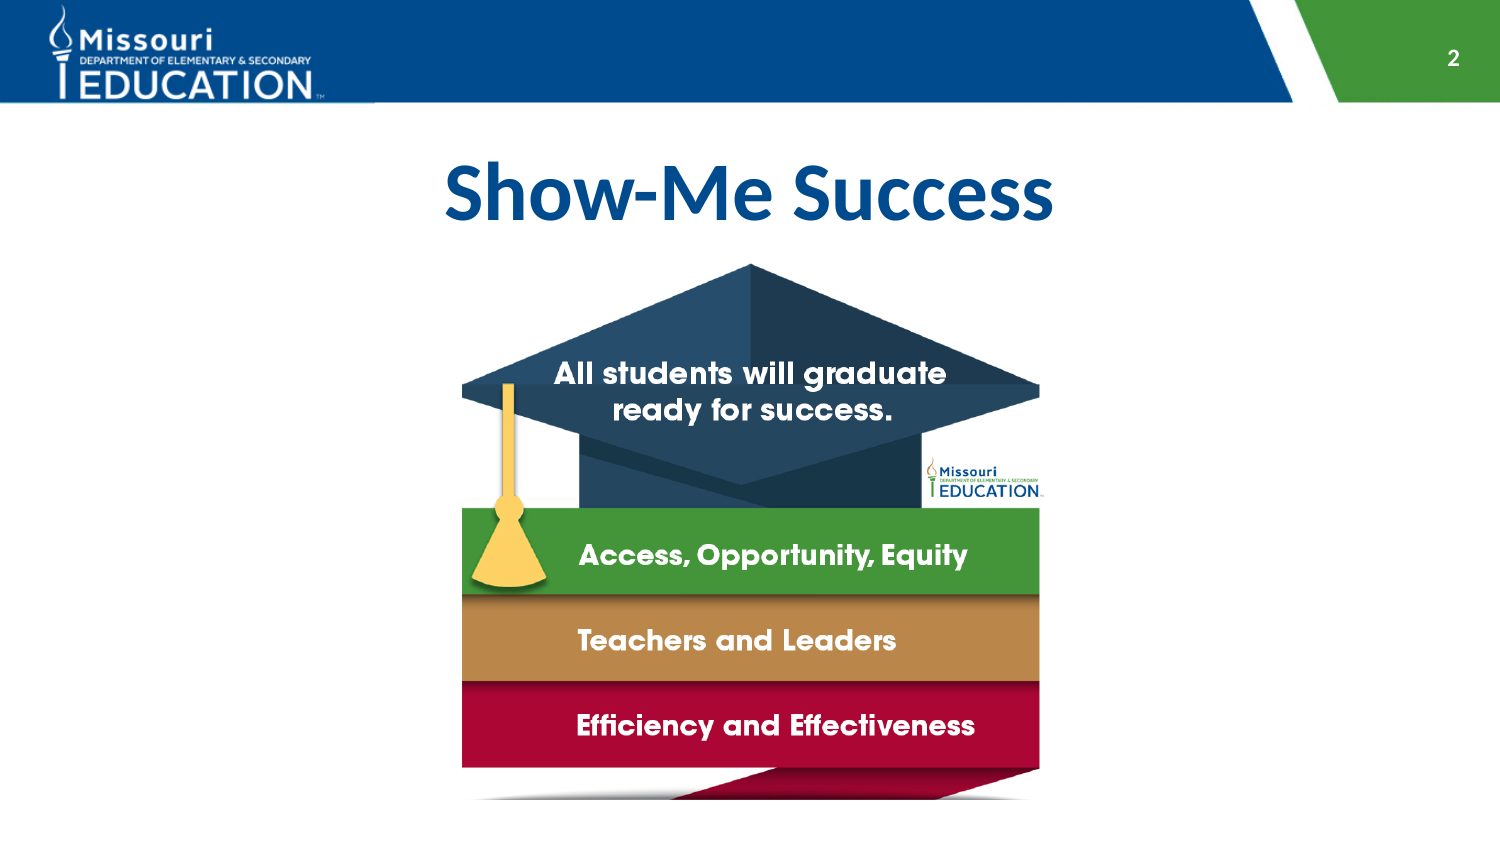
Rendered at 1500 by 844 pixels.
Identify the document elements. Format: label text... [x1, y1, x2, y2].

title Show-Me Success [24, 121, 1475, 254]
picture [0, 0, 1500, 844]
slide_number 2 [1350, 34, 1475, 80]
